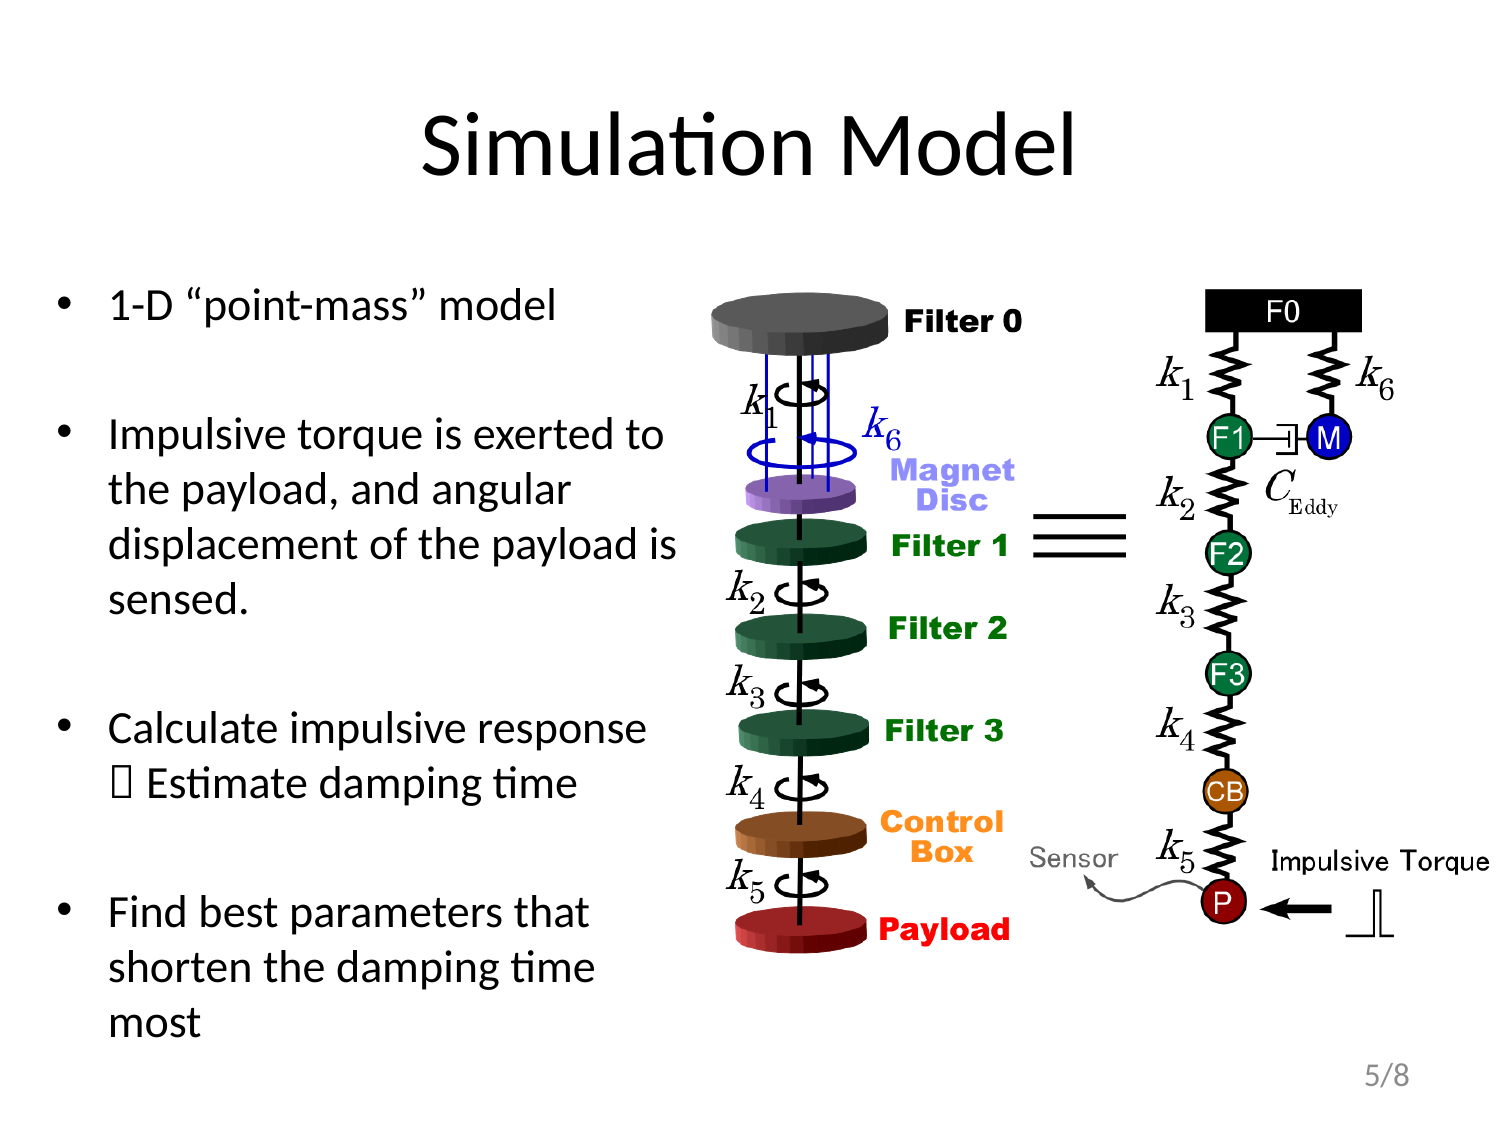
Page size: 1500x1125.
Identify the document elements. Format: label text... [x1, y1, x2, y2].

title Simulation Model [75, 45, 1425, 233]
slide_number 5/8 [1074, 1042, 1425, 1103]
picture [649, 222, 1500, 1028]
list 1-D “point-mass” model Impulsive torque is exerted to the payload, and angular displacement of the payload is sensed. Calculate impulsive response  Estimate damping time Find best parameters that shorten the damping time most [41, 267, 715, 1059]
